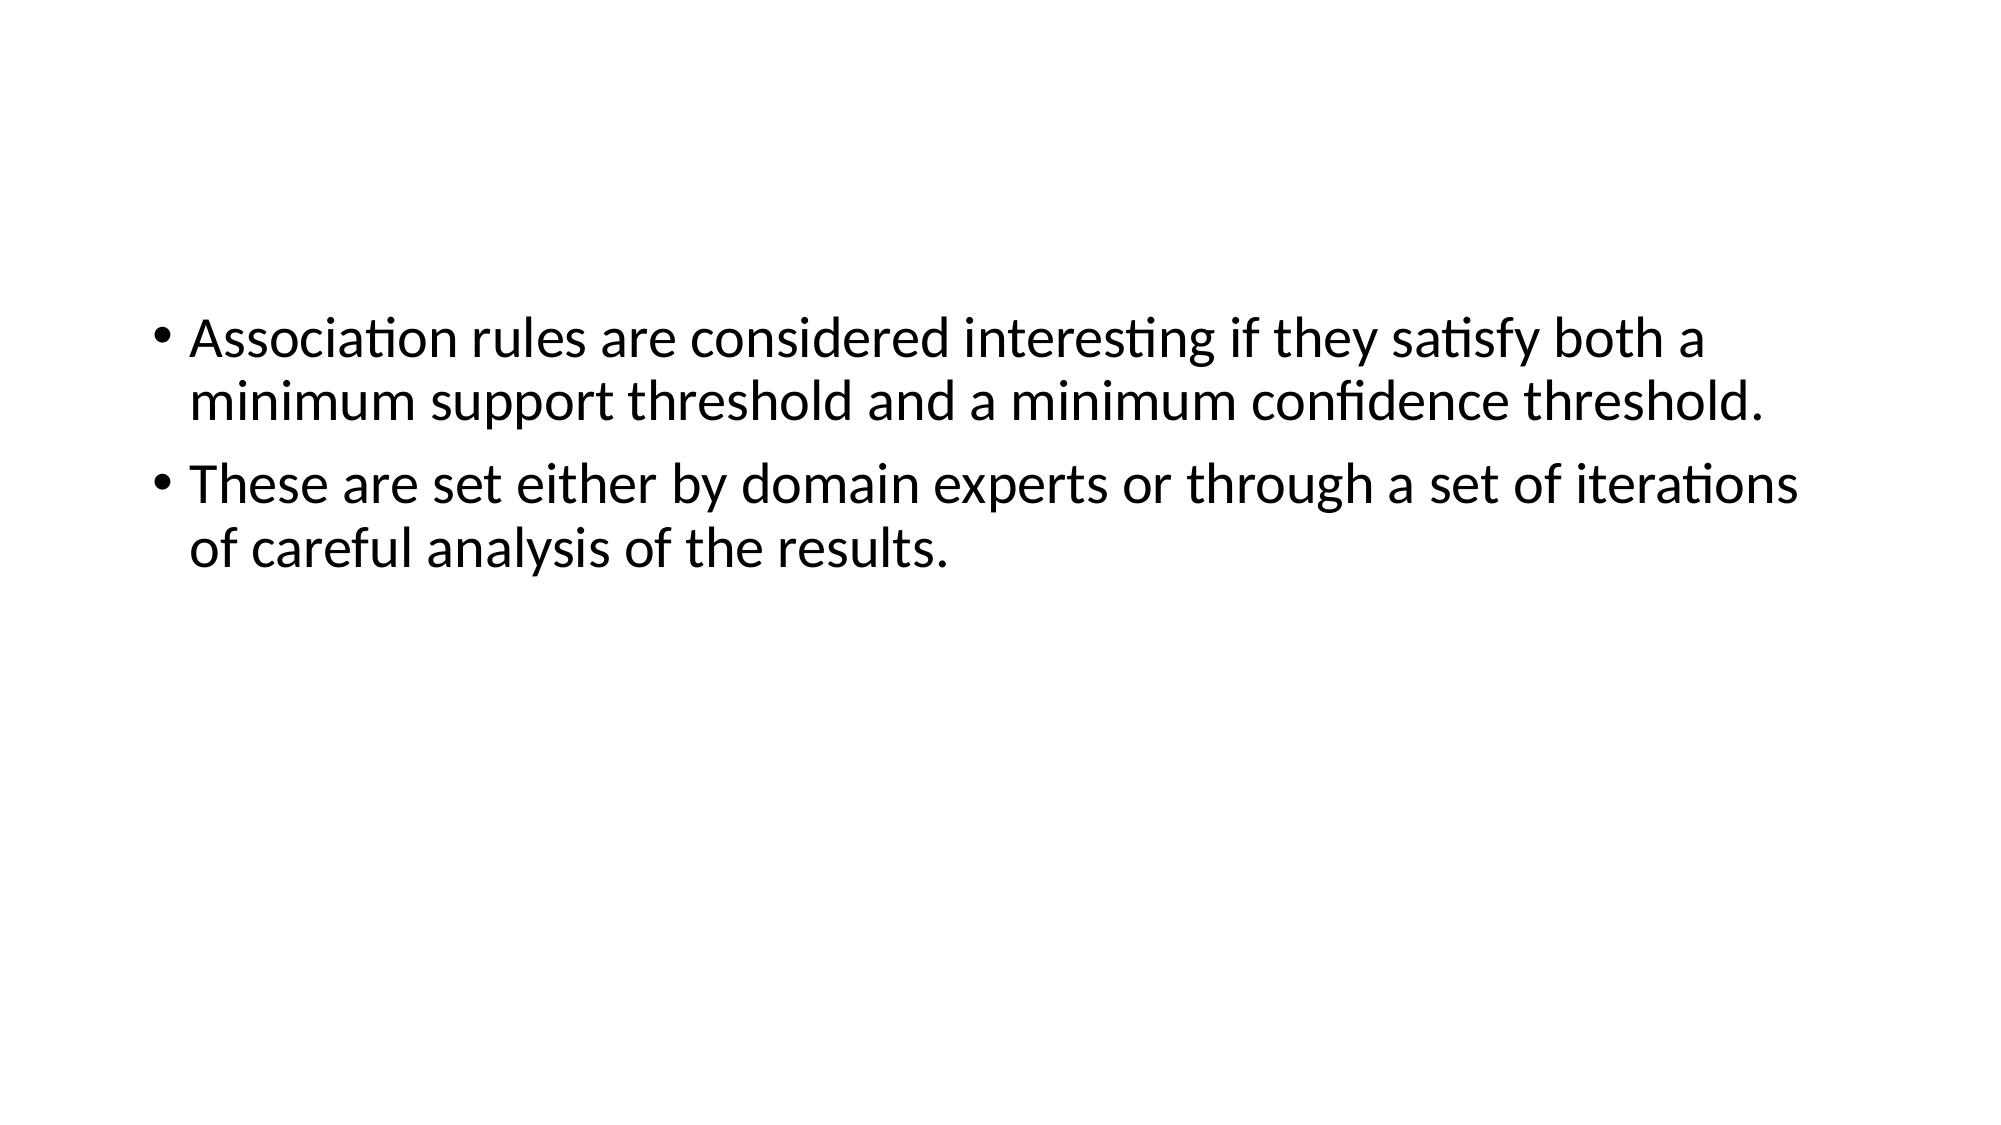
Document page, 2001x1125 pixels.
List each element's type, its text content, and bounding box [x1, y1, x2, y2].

list Association rules are considered interesting if they satisfy both a minimum support threshold and a minimum confidence threshold. These are set either by domain experts or through a set of iterations of careful analysis of the results. [137, 299, 1863, 1014]
